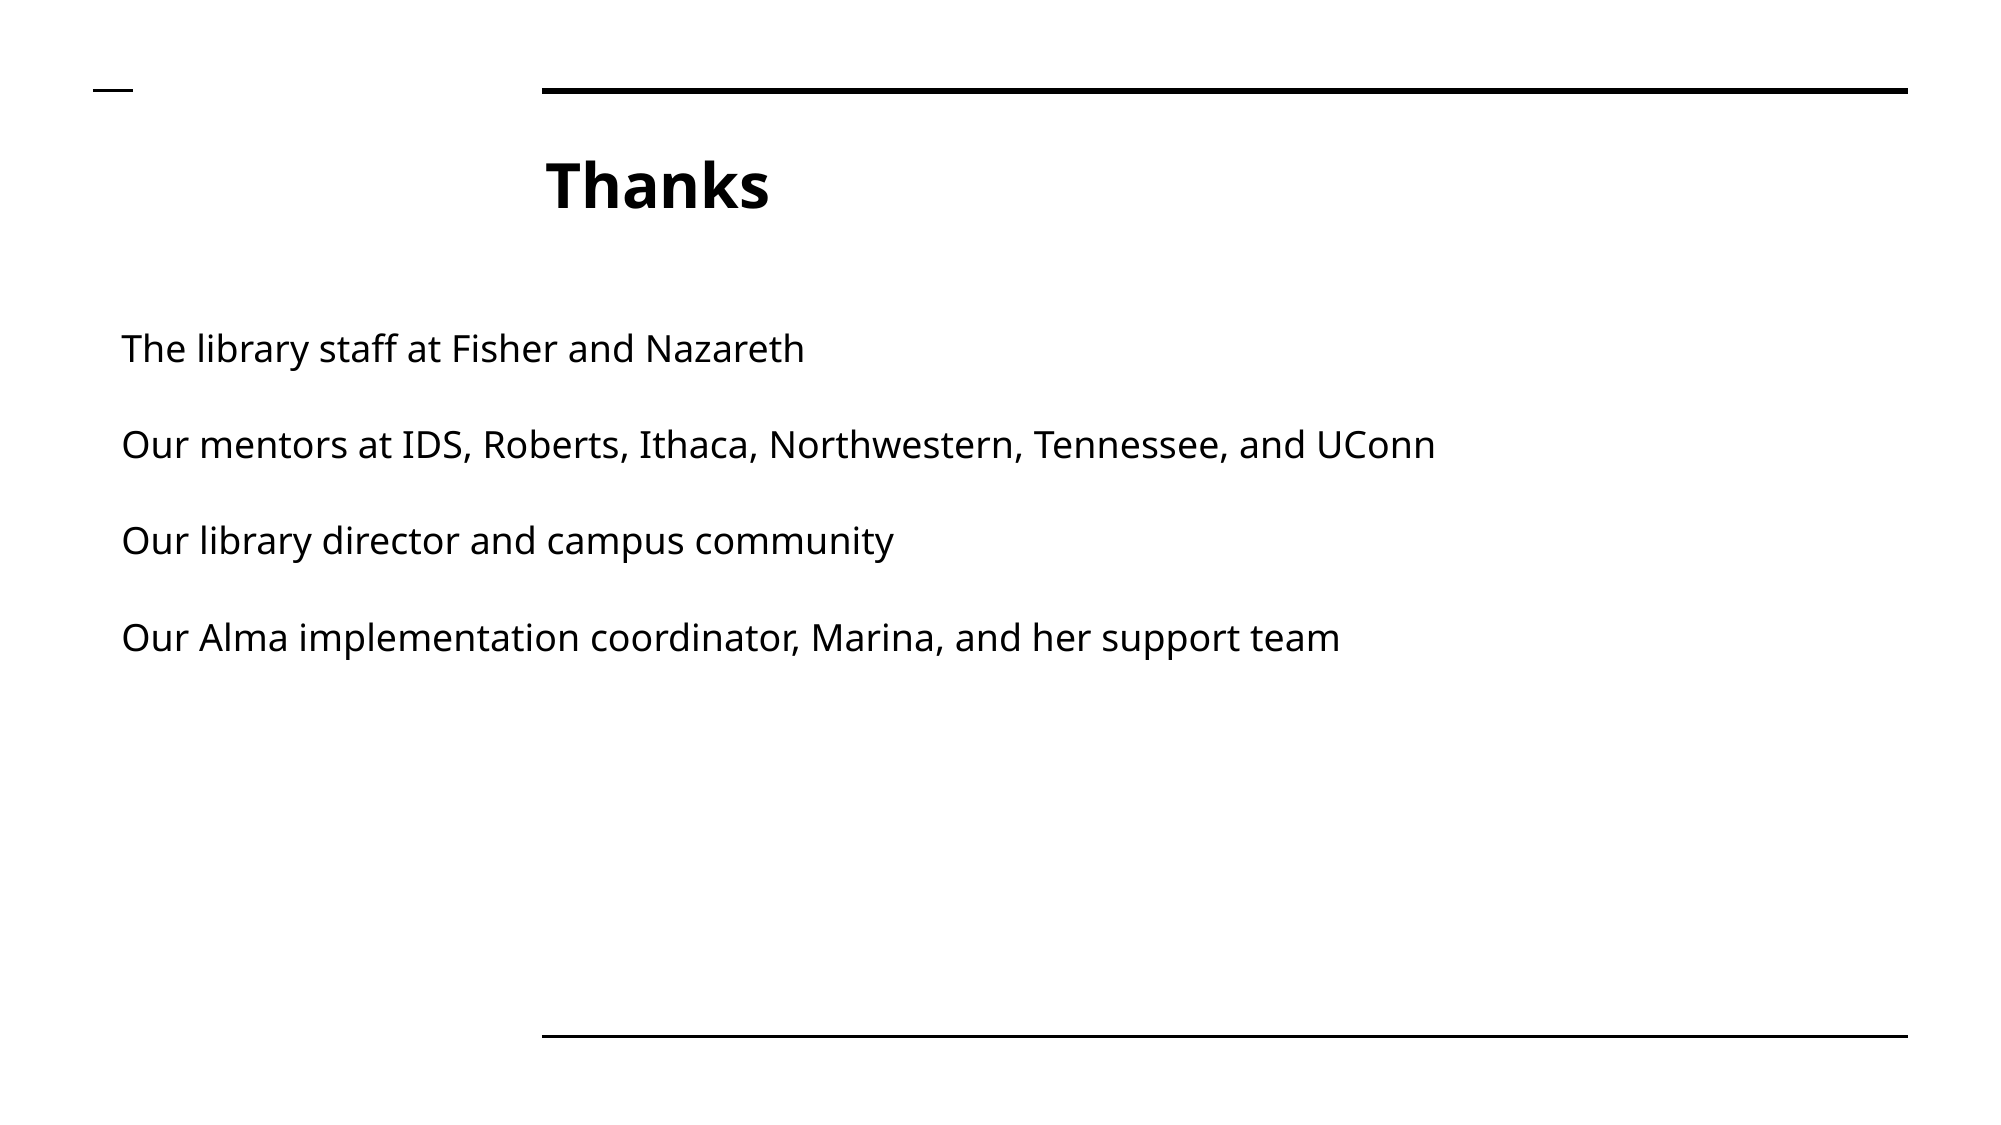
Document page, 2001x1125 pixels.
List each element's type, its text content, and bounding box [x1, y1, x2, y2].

title Thanks [525, 125, 1908, 265]
list The library staff at Fisher and Nazareth Our mentors at IDS, Roberts, Ithaca, Northwestern, Tennessee, and UConn Our library director and campus community Our Alma implementation coordinator, Marina, and her support team [101, 298, 1910, 1006]
